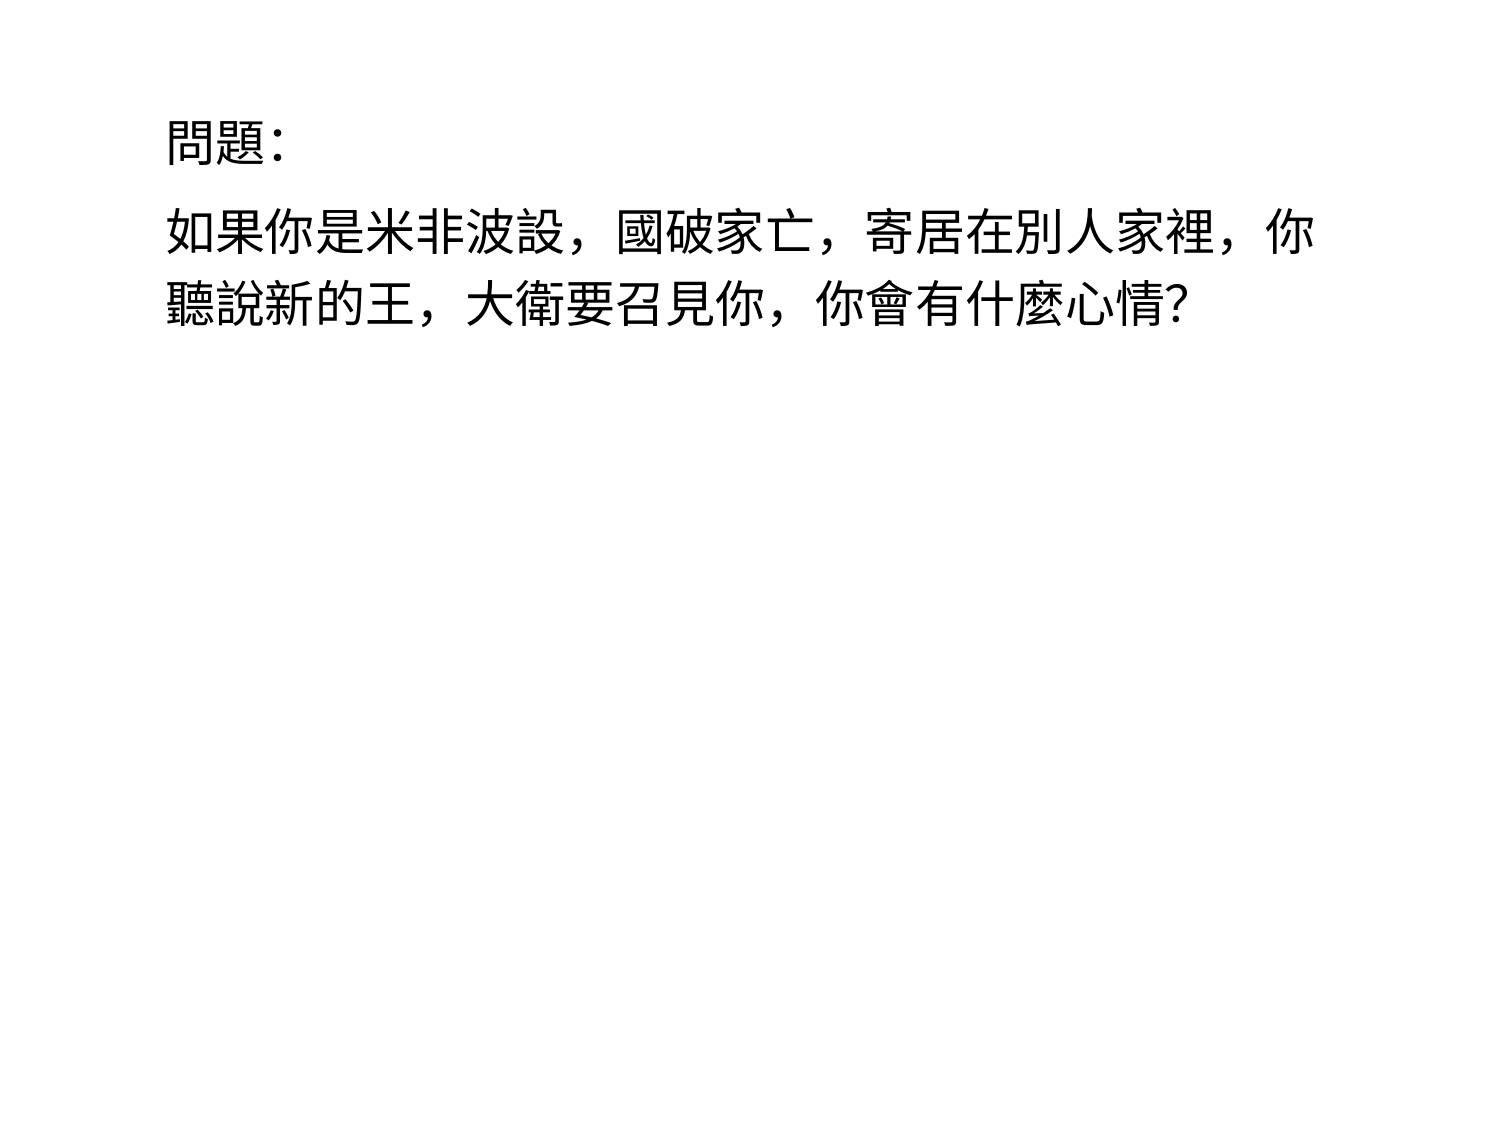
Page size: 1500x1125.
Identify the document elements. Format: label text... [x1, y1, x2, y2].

text_box 問題： 如果你是米非波設，國破家亡，寄居在別人家裡，你聽說新的王，大衛要召見你，你會有什麼心情？ [157, 92, 1343, 340]
